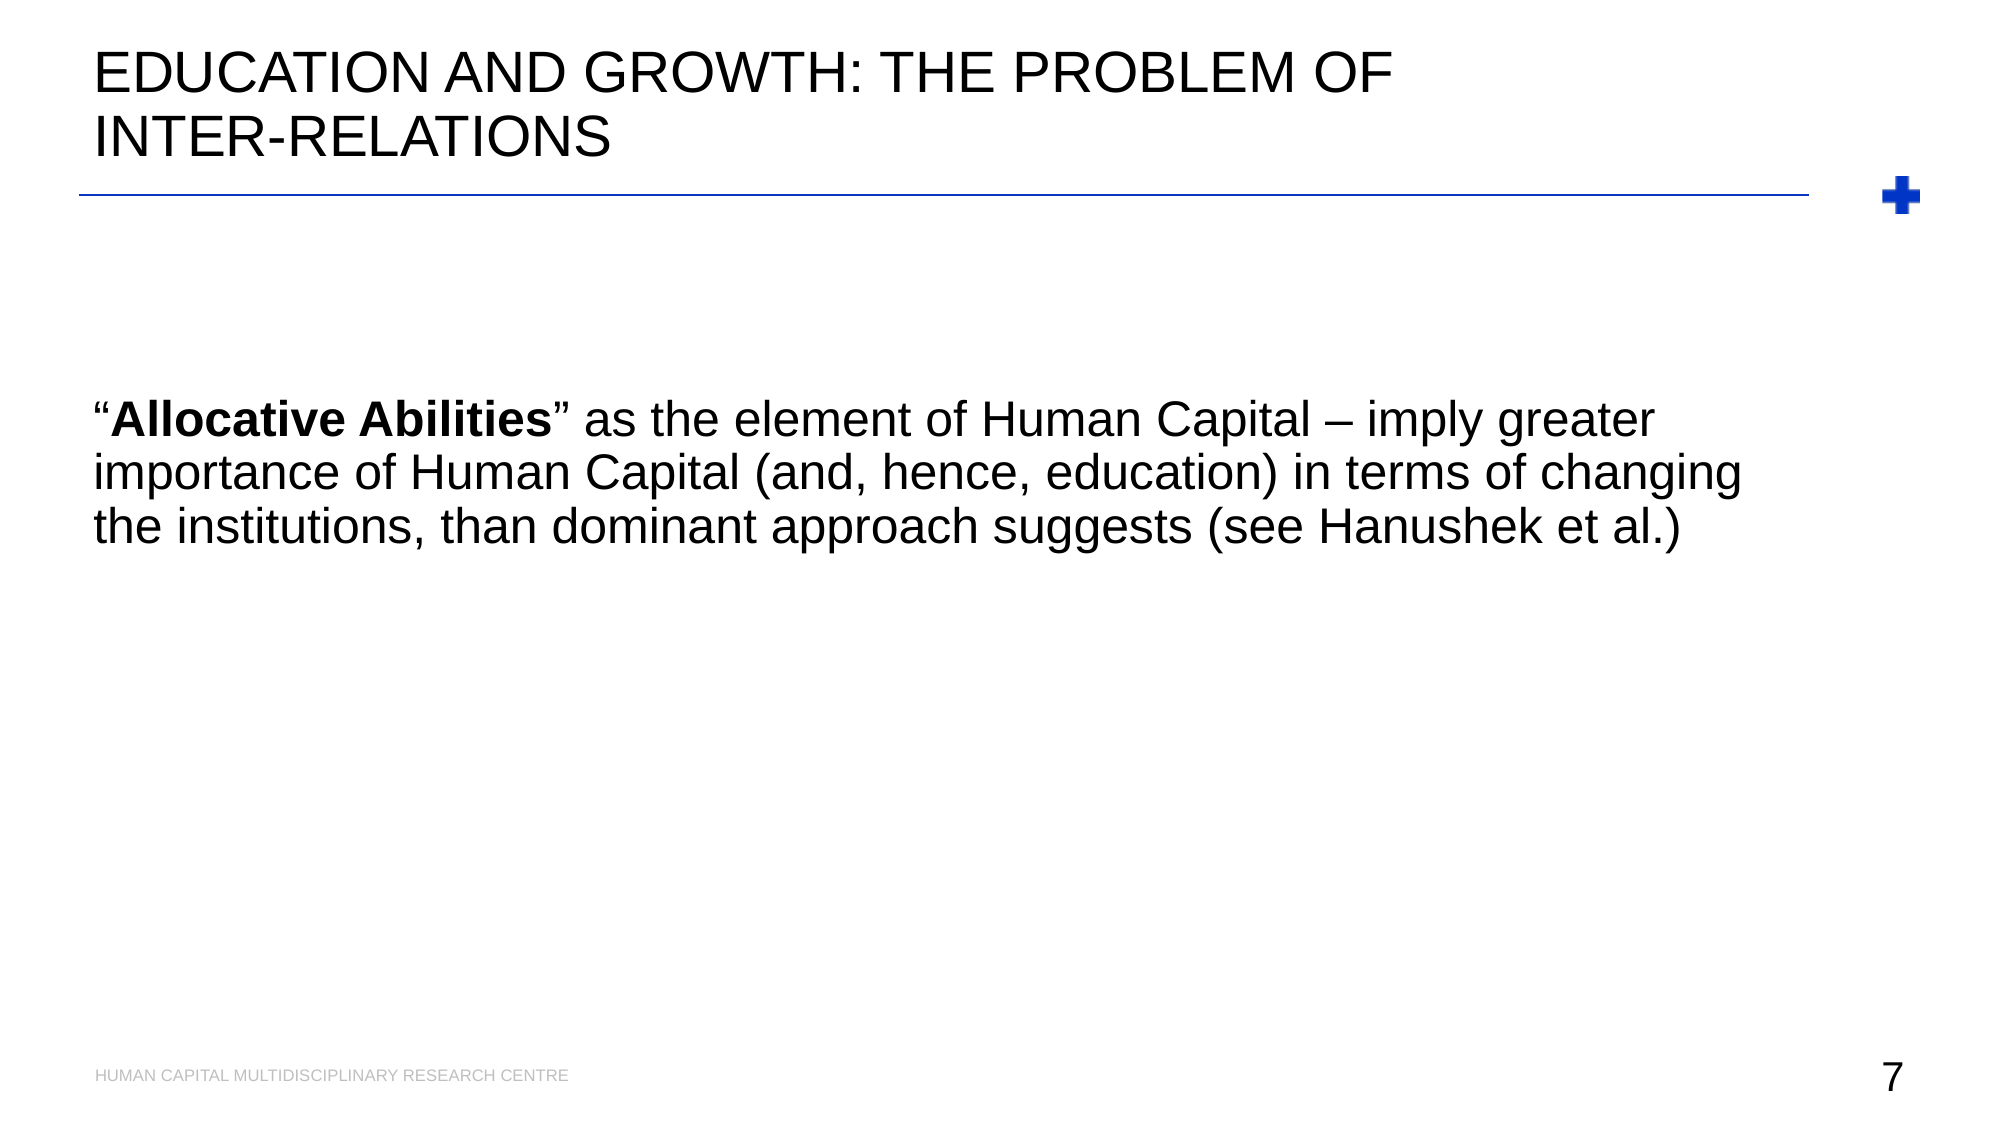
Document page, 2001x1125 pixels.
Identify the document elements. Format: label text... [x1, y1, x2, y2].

text_box 7 [1681, 1045, 1920, 1105]
text_box “Allocative Abilities” as the element of Human Capital – imply greater importance of Human Capital (and, hence, education) in terms of changing the institutions, than dominant approach suggests (see Hanushek et al.) [78, 385, 1834, 740]
text_box HUMAN CAPITAL MULTIDISCIPLINARY RESEARCH CENTRE [80, 1045, 1665, 1105]
picture [1882, 176, 1920, 214]
text_box Education and growth: the problem of inter-relations [78, 33, 1573, 178]
